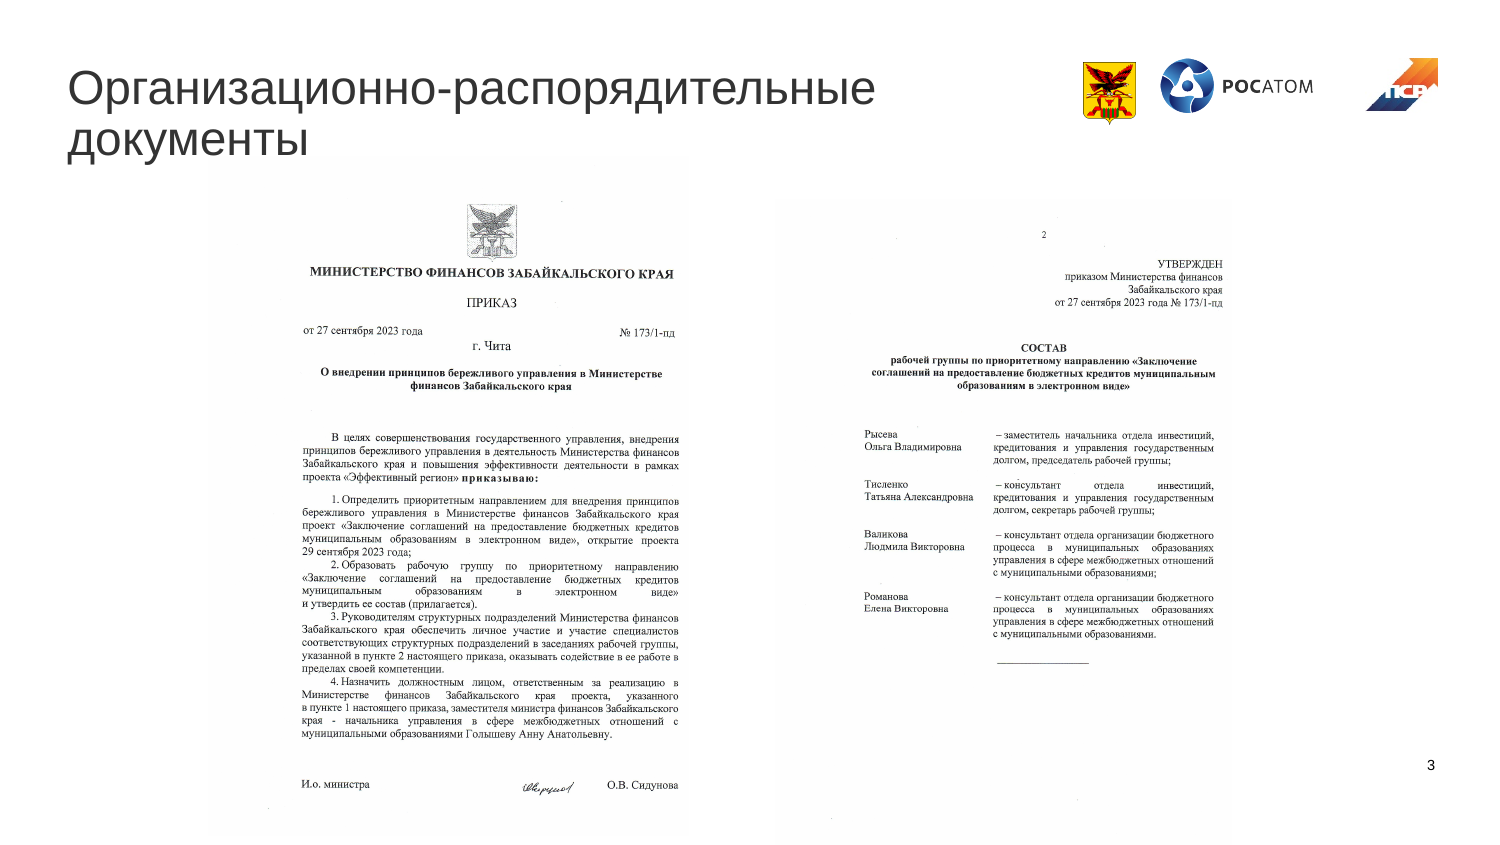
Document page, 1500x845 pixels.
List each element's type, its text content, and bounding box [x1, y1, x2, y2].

picture [1083, 62, 1136, 125]
picture [1160, 58, 1313, 113]
picture [1365, 58, 1438, 113]
picture [208, 156, 689, 836]
title Организационно-распорядительные документы [67, 62, 983, 176]
picture [775, 199, 1232, 845]
